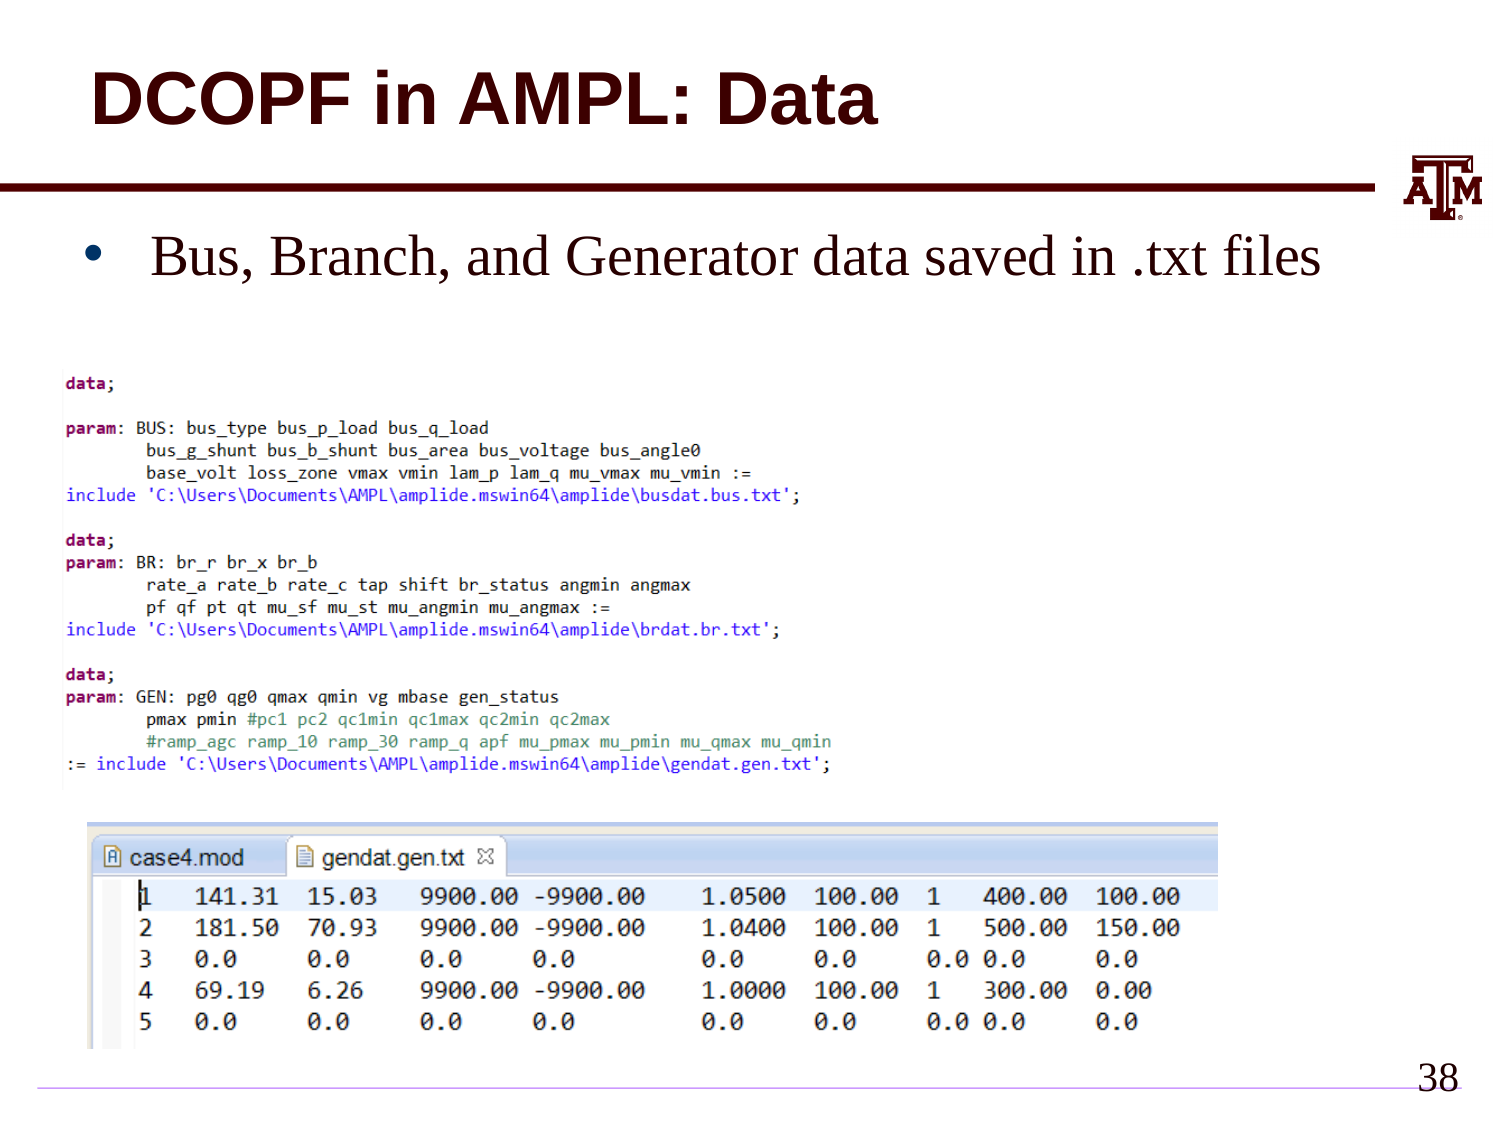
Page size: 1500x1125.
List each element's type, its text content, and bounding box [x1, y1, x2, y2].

picture [87, 822, 1218, 1050]
picture [59, 368, 854, 791]
text_box 38 [1162, 1037, 1475, 1113]
picture [1392, 137, 1493, 238]
list Bus, Branch, and Generator data saved in .txt files [59, 209, 1373, 823]
title DCOPF in AMPL: Data [74, 12, 1388, 188]
